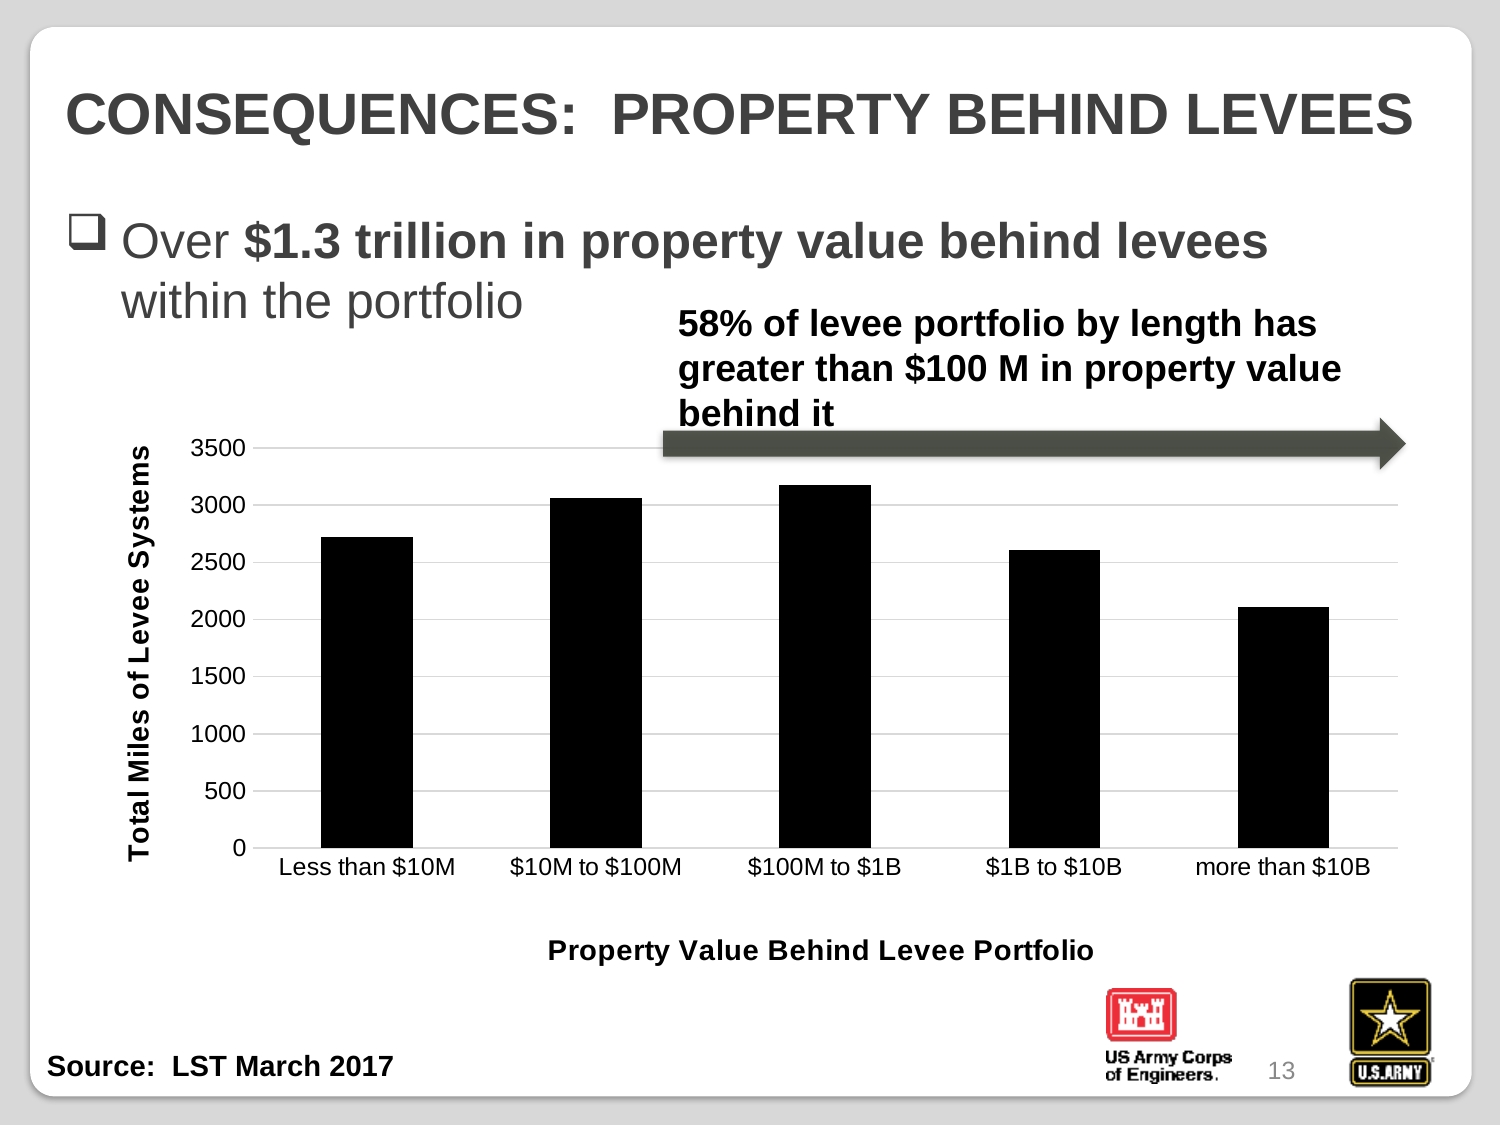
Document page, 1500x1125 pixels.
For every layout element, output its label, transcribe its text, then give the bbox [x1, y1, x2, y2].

slide_number 13 [1222, 1039, 1342, 1100]
picture [1299, 953, 1482, 1113]
text_box Source: LST March 2017 [32, 1039, 410, 1090]
text_box 58% of levee portfolio by length has greater than $100 M in property value behind it [663, 292, 1406, 422]
title Consequences: property behind levees [49, 44, 1449, 178]
list Over $1.3 trillion in property value behind levees within the portfolio [49, 200, 1426, 976]
picture [1106, 988, 1232, 1084]
chart [86, 423, 1426, 976]
